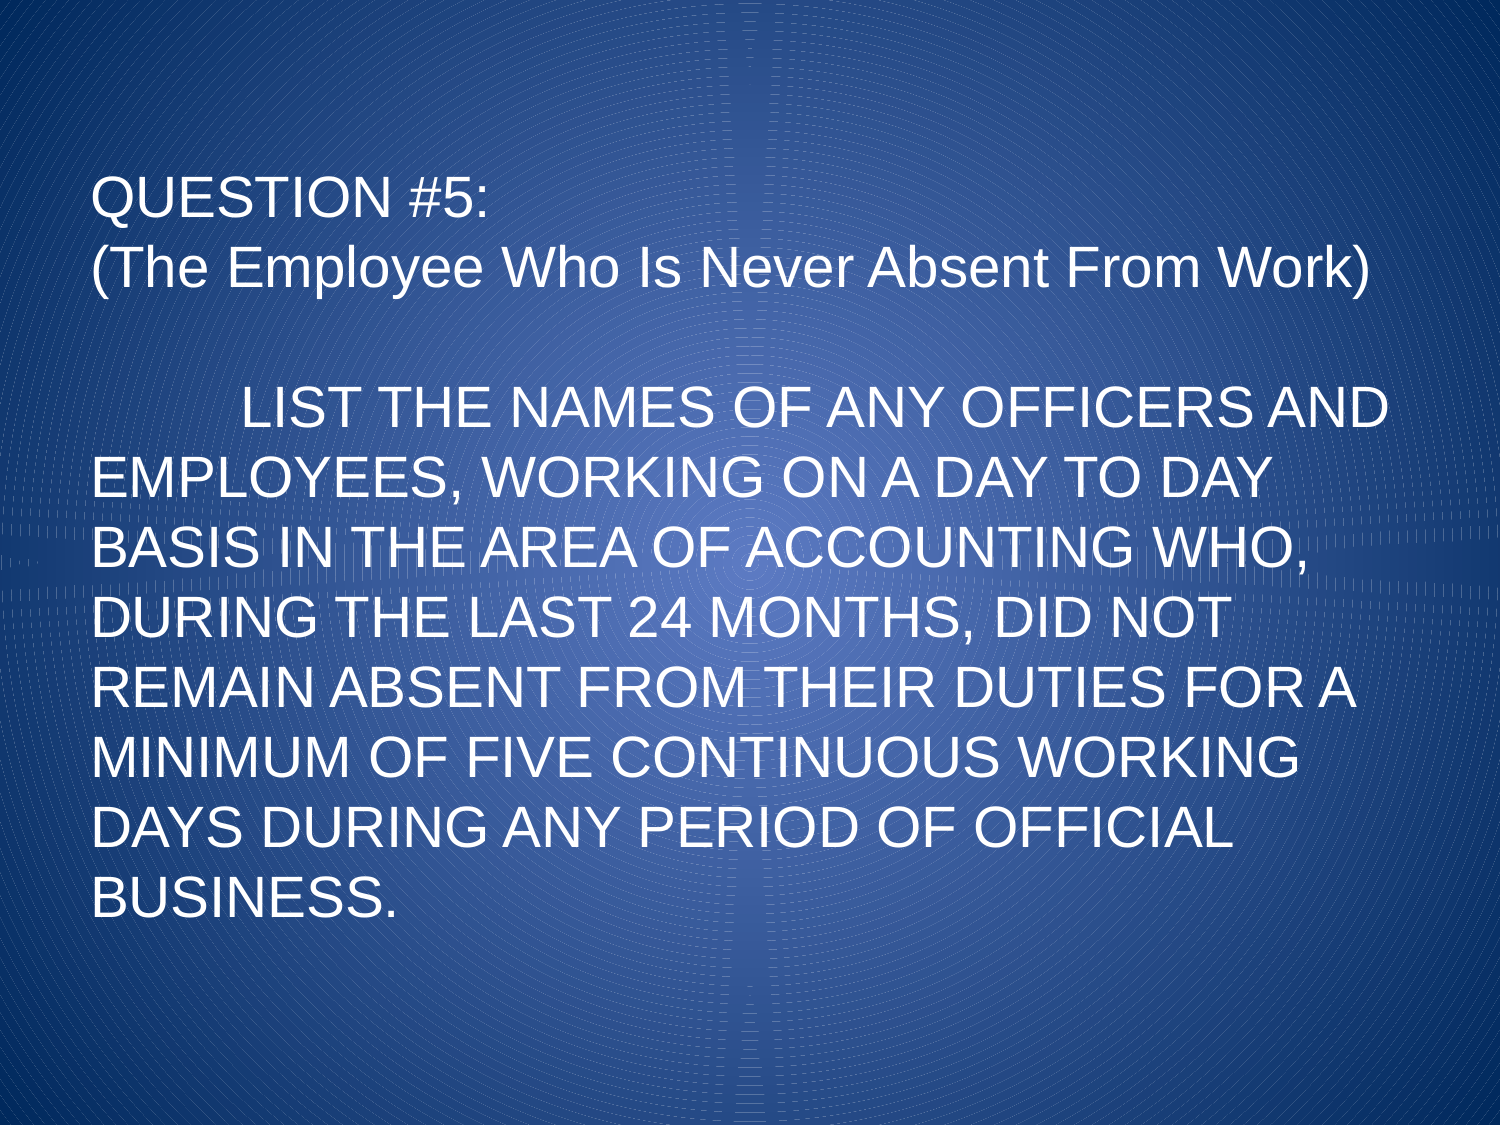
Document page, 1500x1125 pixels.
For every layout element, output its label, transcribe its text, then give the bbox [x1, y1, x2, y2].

title QUESTION #5: (The Employee Who Is Never Absent From Work) LIST THE NAMES OF ANY OFFICERS AND EMPLOYEES, WORKING ON A DAY TO DAY BASIS IN THE AREA OF ACCOUNTING WHO, DURING THE LAST 24 MONTHS, DID NOT REMAIN ABSENT FROM THEIR DUTIES FOR A MINIMUM OF FIVE CONTINUOUS WORKING DAYS DURING ANY PERIOD OF OFFICIAL BUSINESS. [74, 449, 1426, 638]
